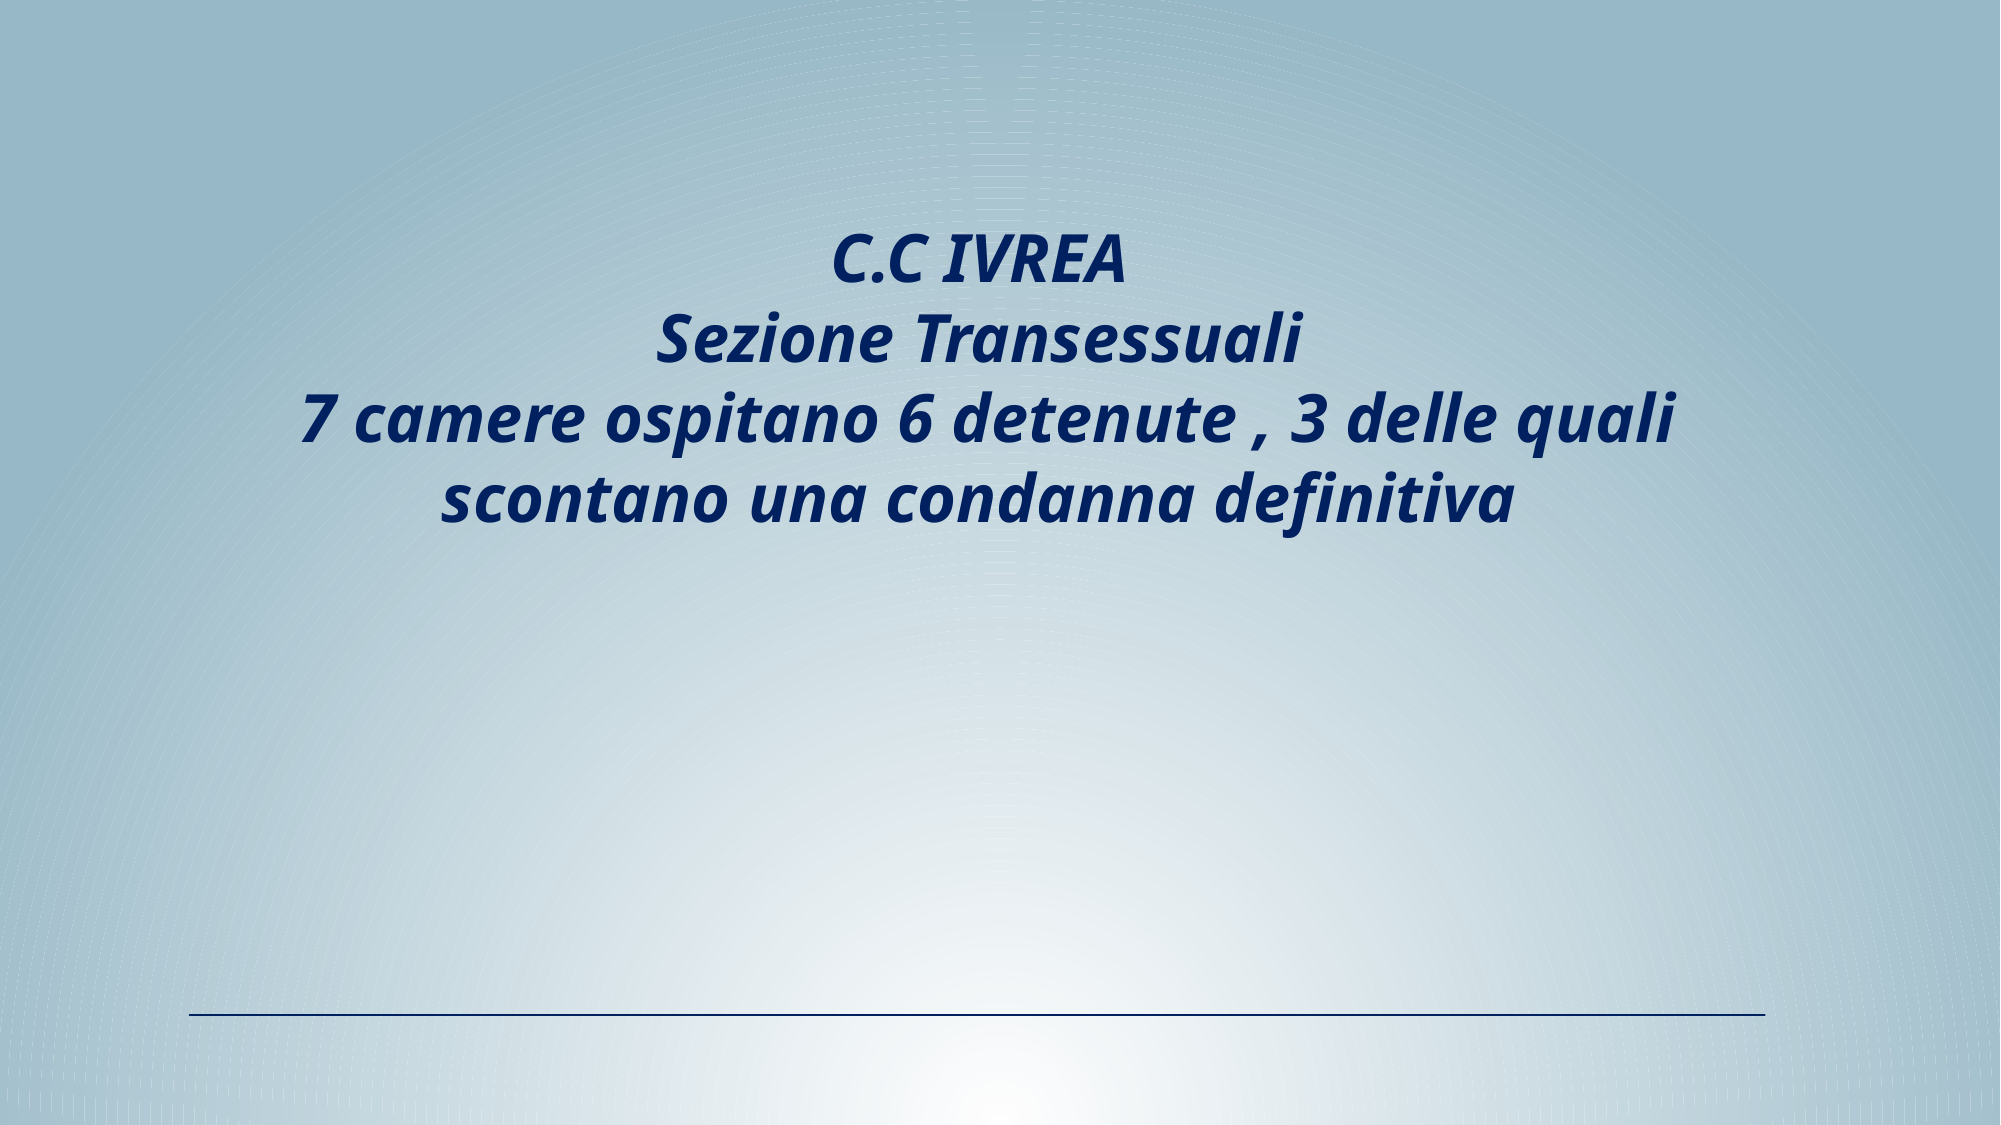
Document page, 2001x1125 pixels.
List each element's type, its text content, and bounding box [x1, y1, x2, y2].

text_box C.C IVREA Sezione Transessuali 7 camere ospitano 6 detenute , 3 delle quali scontano una condanna definitiva [260, 208, 1717, 544]
